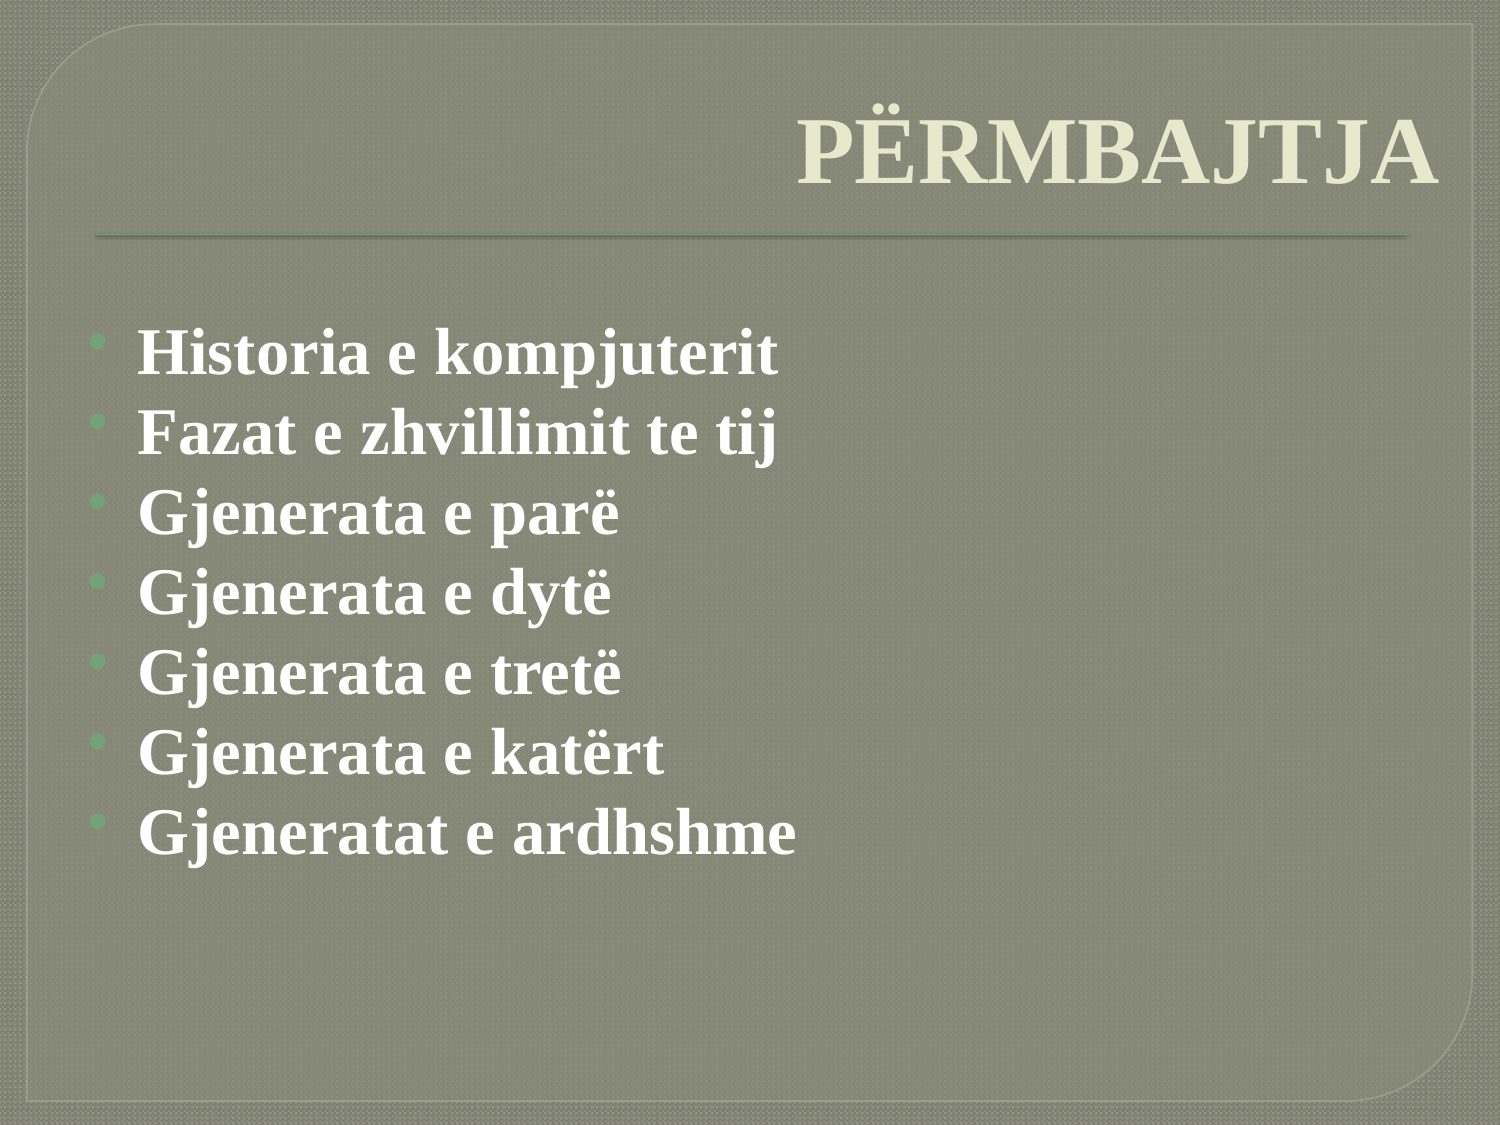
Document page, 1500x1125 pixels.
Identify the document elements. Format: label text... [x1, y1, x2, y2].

title PËRMBAJTJA [112, 37, 1455, 210]
list Historia e kompjuterit Fazat e zhvillimit te tij Gjenerata e parë Gjenerata e dytë Gjenerata e tretë Gjenerata e katërt Gjeneratat e ardhshme [75, 299, 1418, 987]
